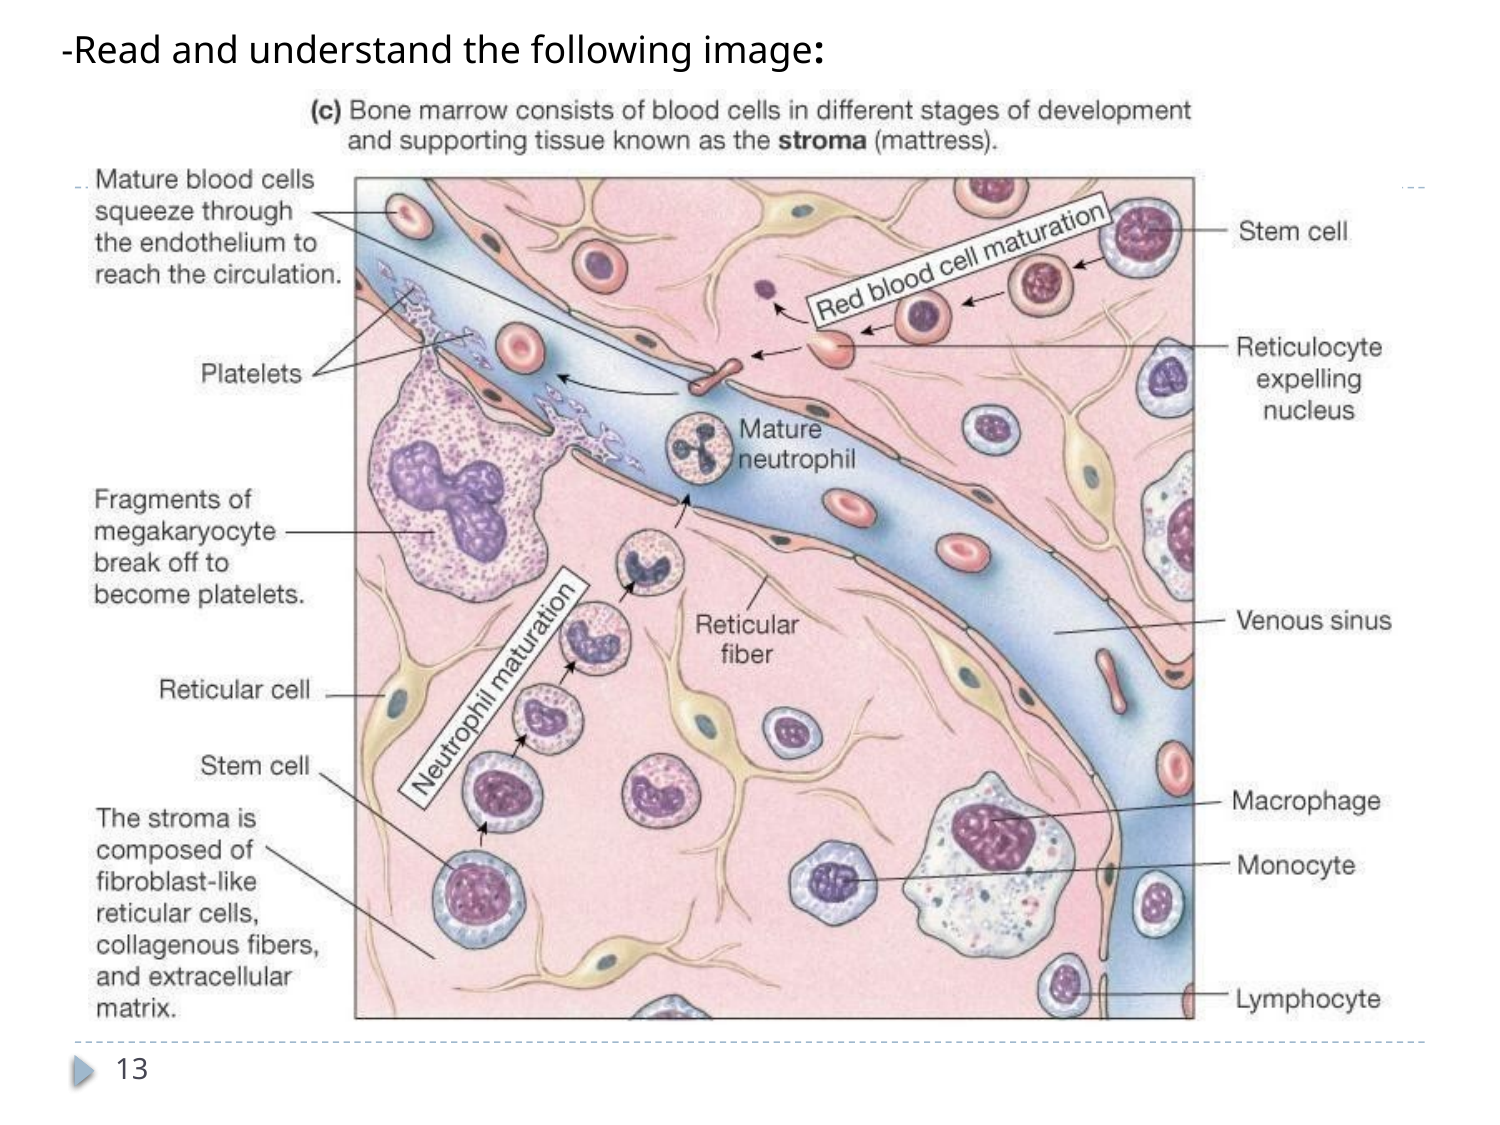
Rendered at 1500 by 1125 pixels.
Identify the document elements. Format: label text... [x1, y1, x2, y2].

text_box -Read and understand the following image: [46, 19, 1247, 79]
picture [88, 89, 1402, 1028]
slide_number 13 [100, 1042, 426, 1103]
